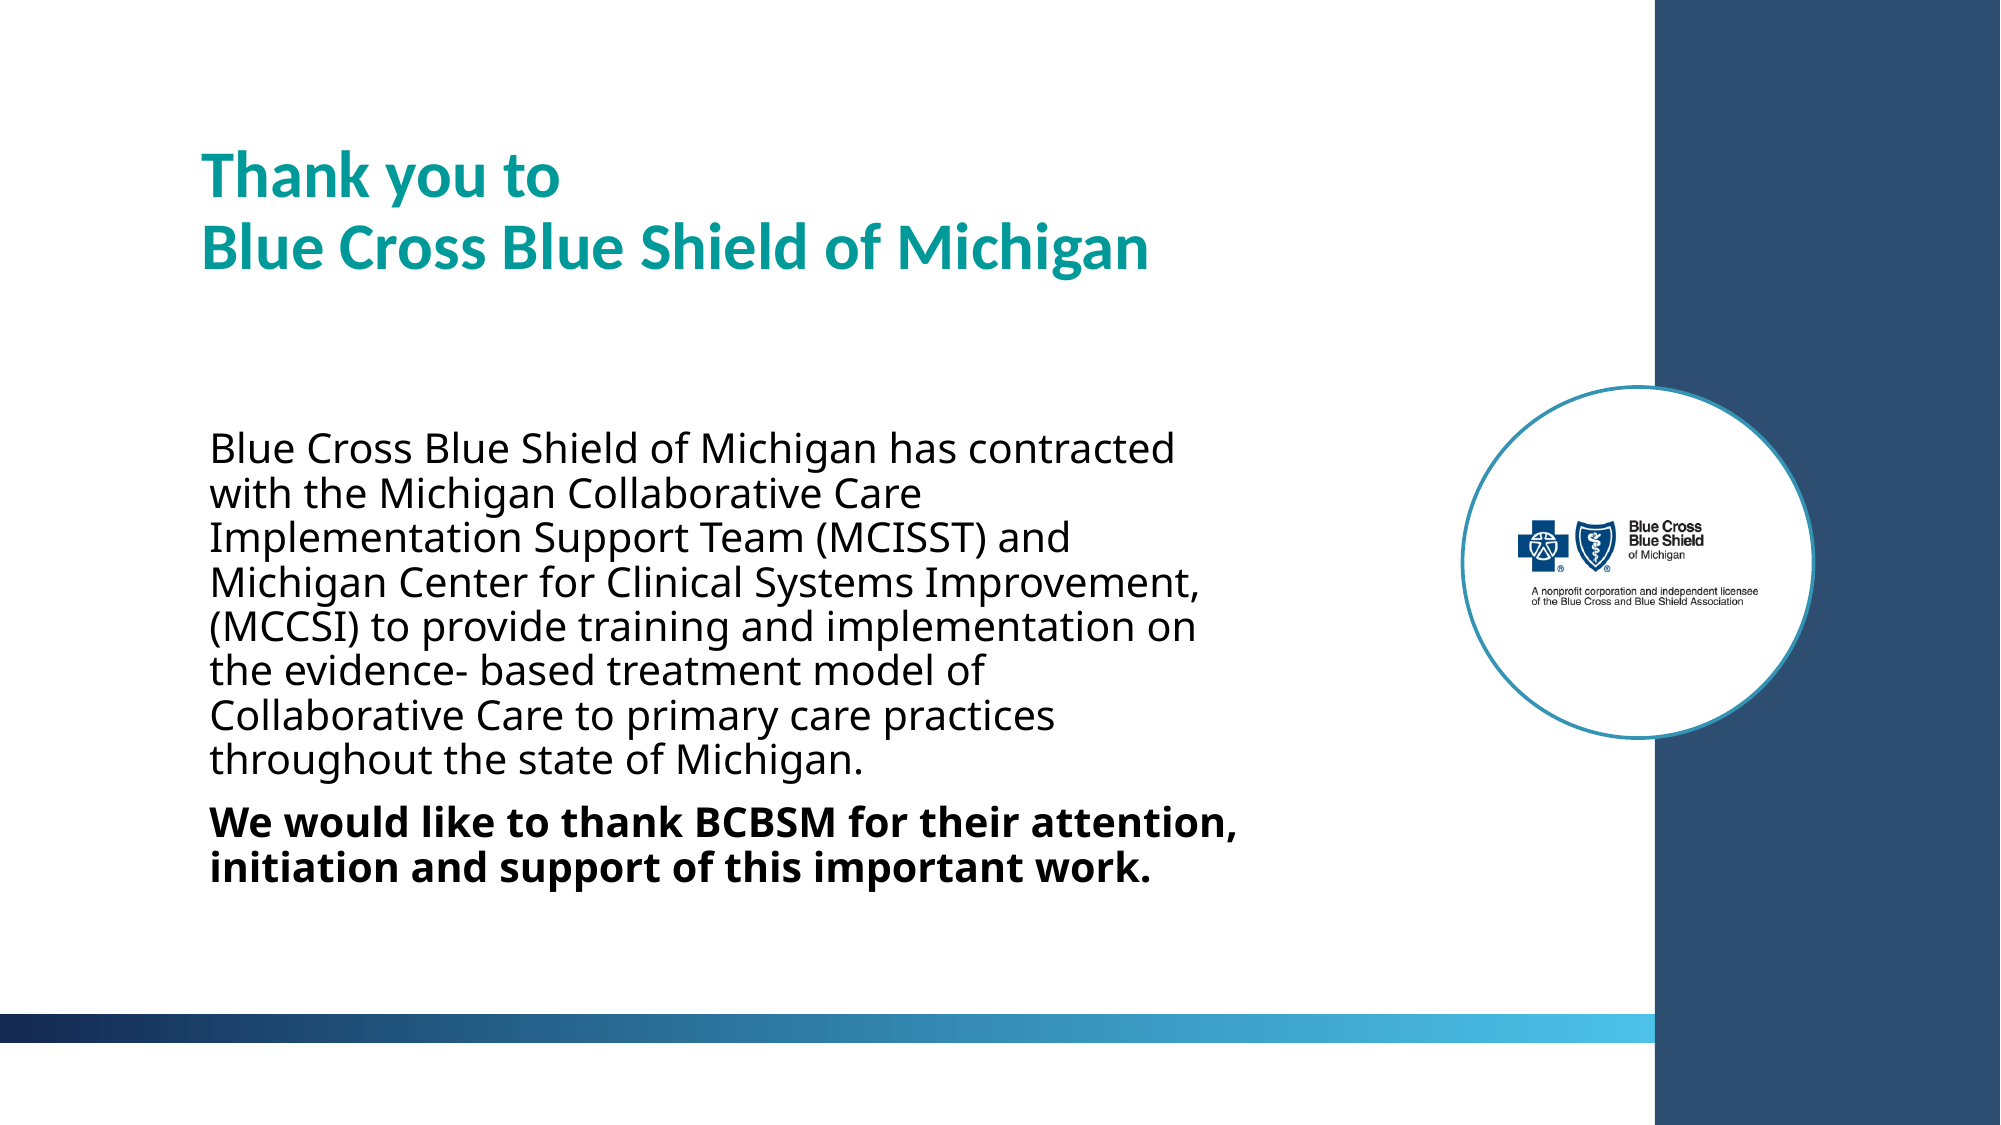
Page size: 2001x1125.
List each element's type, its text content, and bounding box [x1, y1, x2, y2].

text_box [1654, 0, 2000, 1125]
title Thank you to Blue Cross Blue Shield of Michigan [186, 102, 1413, 321]
text_box [1461, 385, 1815, 740]
list Blue Cross Blue Shield of Michigan has contracted with the Michigan Collaborative Care Implementation Support Team (MCISST) and Michigan Center for Clinical Systems Improvement, (MCCSI) to provide training and implementation on the evidence- based treatment model of Collaborative Care to primary care practices throughout the state of Michigan. We would like to thank BCBSM for their attention, initiation and support of this important work. [194, 342, 1256, 909]
picture [1518, 520, 1758, 605]
